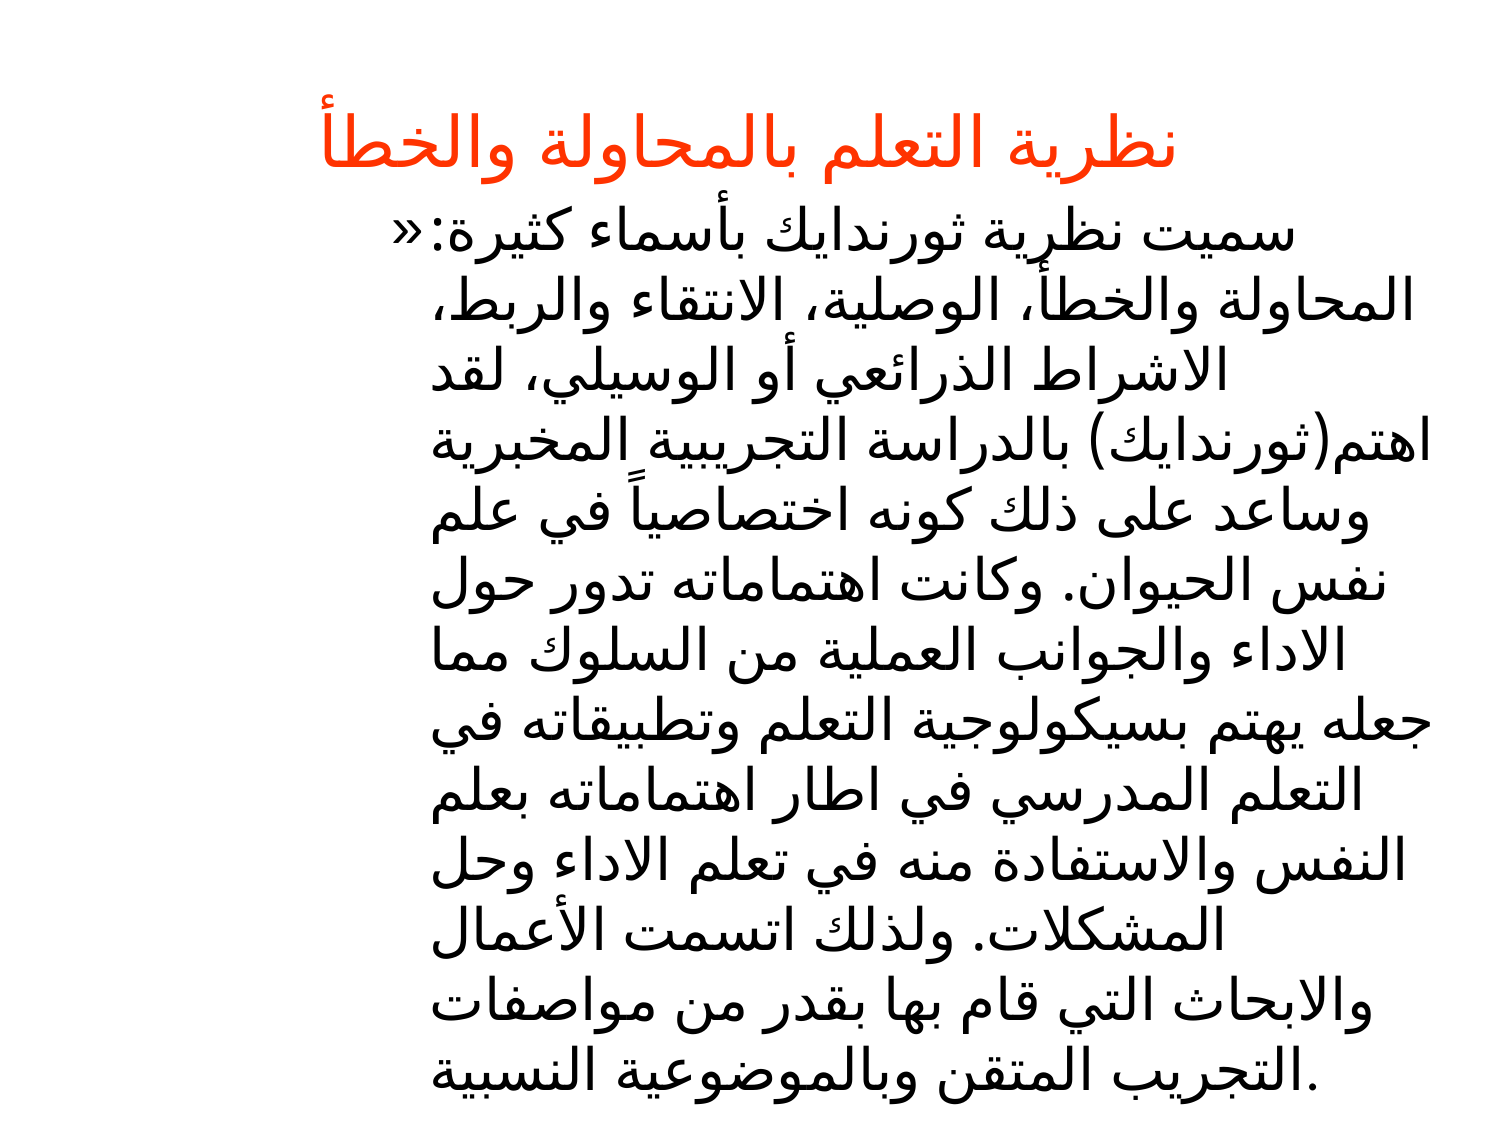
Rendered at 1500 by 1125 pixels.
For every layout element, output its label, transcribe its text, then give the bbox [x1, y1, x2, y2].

title نظرية التعلم بالمحاولة والخطأ [75, 45, 1425, 233]
list سميت نظرية ثورندايك بأسماء كثيرة: المحاولة والخطأ، الوصلية، الانتقاء والربط، الاشراط الذرائعي أو الوسيلي، لقد اهتم(ثورندايك) بالدراسة التجريبية المخبرية وساعد على ذلك كونه اختصاصياً في علم نفس الحيوان. وكانت اهتماماته تدور حول الاداء والجوانب العملية من السلوك مما جعله يهتم بسيكولوجية التعلم وتطبيقاته في التعلم المدرسي في اطار اهتماماته بعلم النفس والاستفادة منه في تعلم الاداء وحل المشكلات. ولذلك اتسمت الأعمال والابحاث التي قام بها بقدر من مواصفات التجريب المتقن وبالموضوعية النسبية. [76, 184, 1459, 1006]
